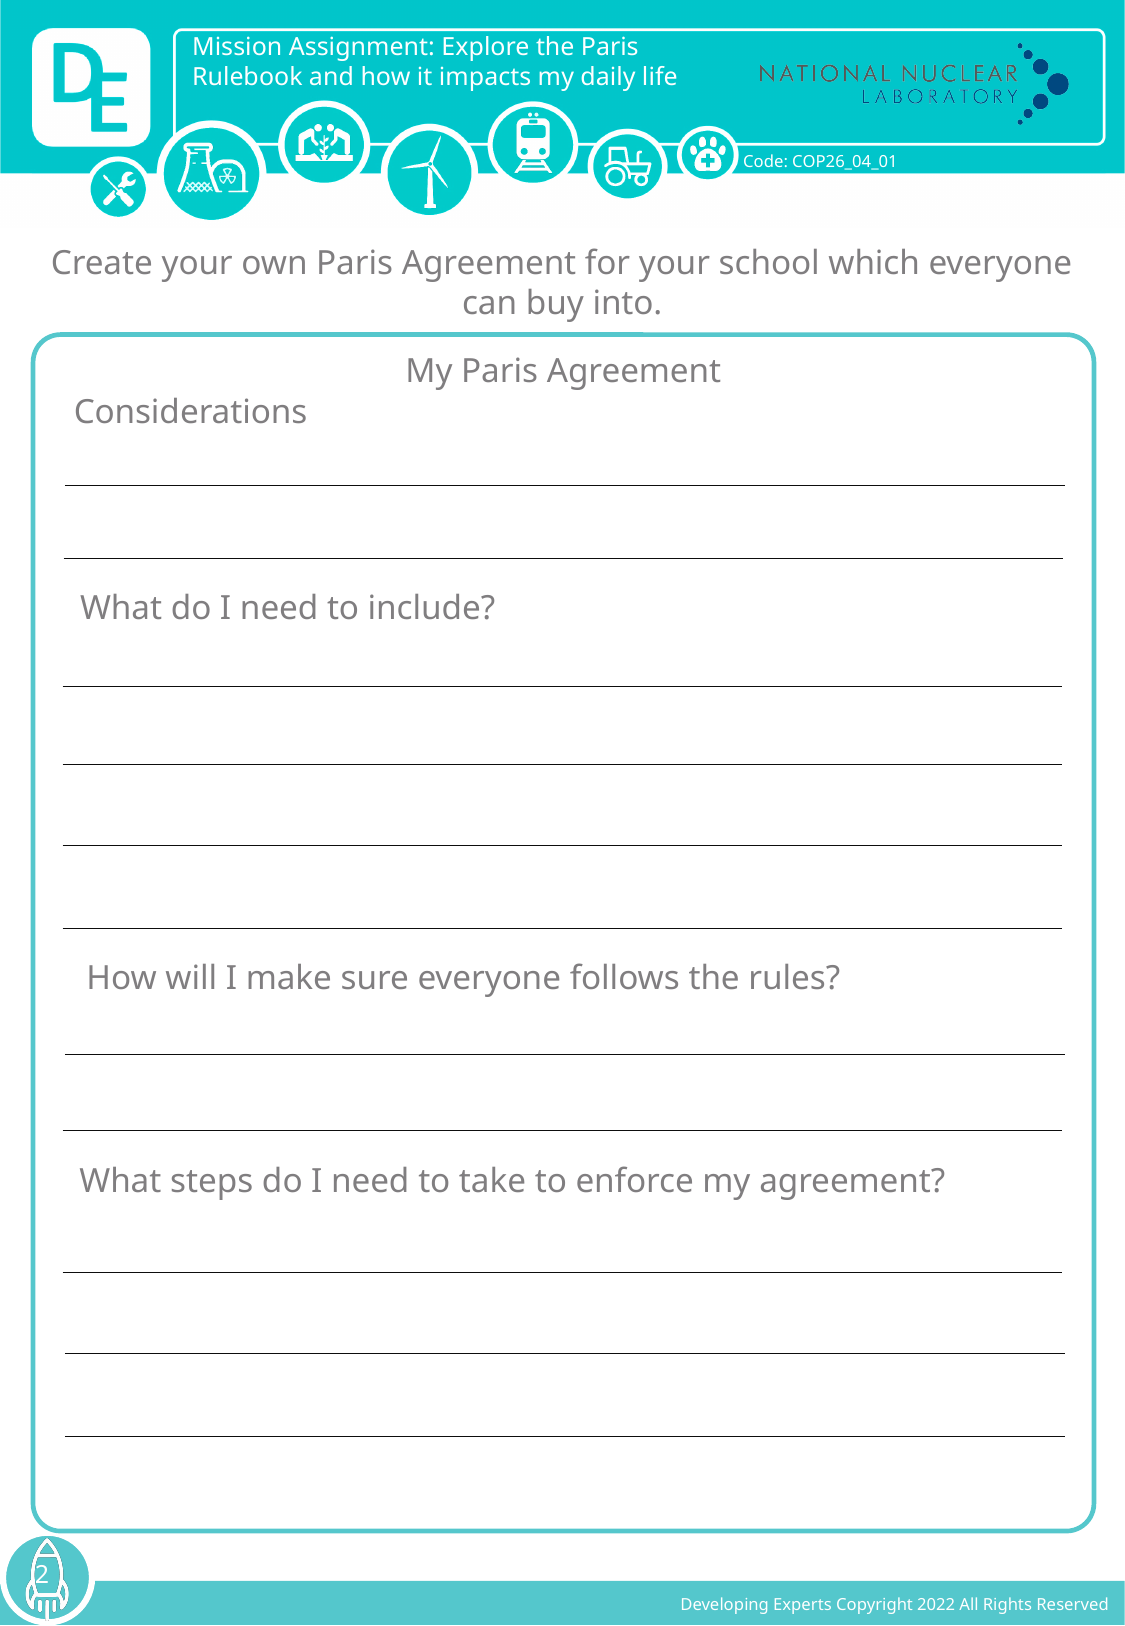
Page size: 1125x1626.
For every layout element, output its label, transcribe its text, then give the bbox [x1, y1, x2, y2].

text_box What steps do I need to take to enforce my agreement? [30, 1152, 996, 1207]
text_box Considerations [40, 382, 342, 438]
text_box [0, 1580, 1125, 1625]
text_box [41, 333, 1086, 341]
text_box My Paris Agreement [28, 341, 1099, 397]
text_box What do I need to include? [40, 578, 536, 634]
text_box Developing Experts Copyright 2022 All Rights Reserved [641, 1586, 1125, 1621]
text_box [1, 1531, 94, 1618]
text_box Create your own Paris Agreement for your school which everyone can buy into. [27, 233, 1098, 329]
picture [0, 0, 1125, 228]
text_box [31, 397, 1095, 1533]
text_box How will I make sure everyone follows the rules? [33, 948, 896, 1003]
picture [25, 1538, 69, 1621]
